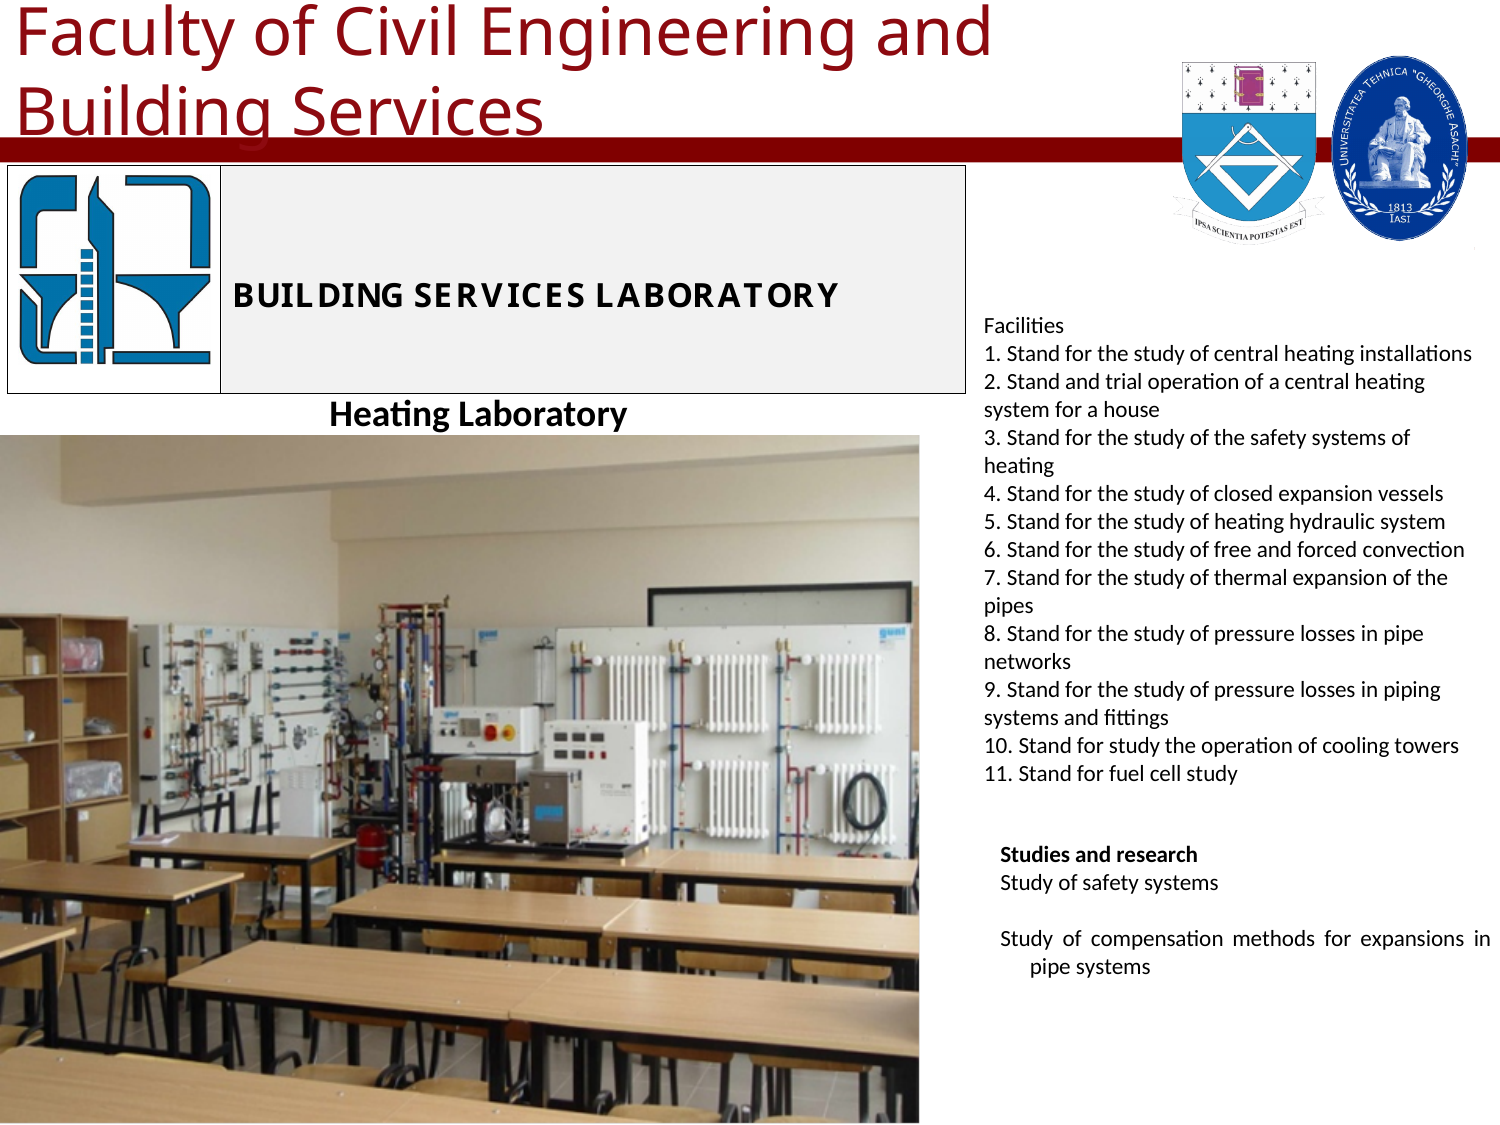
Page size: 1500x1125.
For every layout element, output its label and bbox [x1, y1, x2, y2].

picture [0, 165, 1500, 1125]
text_box [0, 0, 1500, 250]
